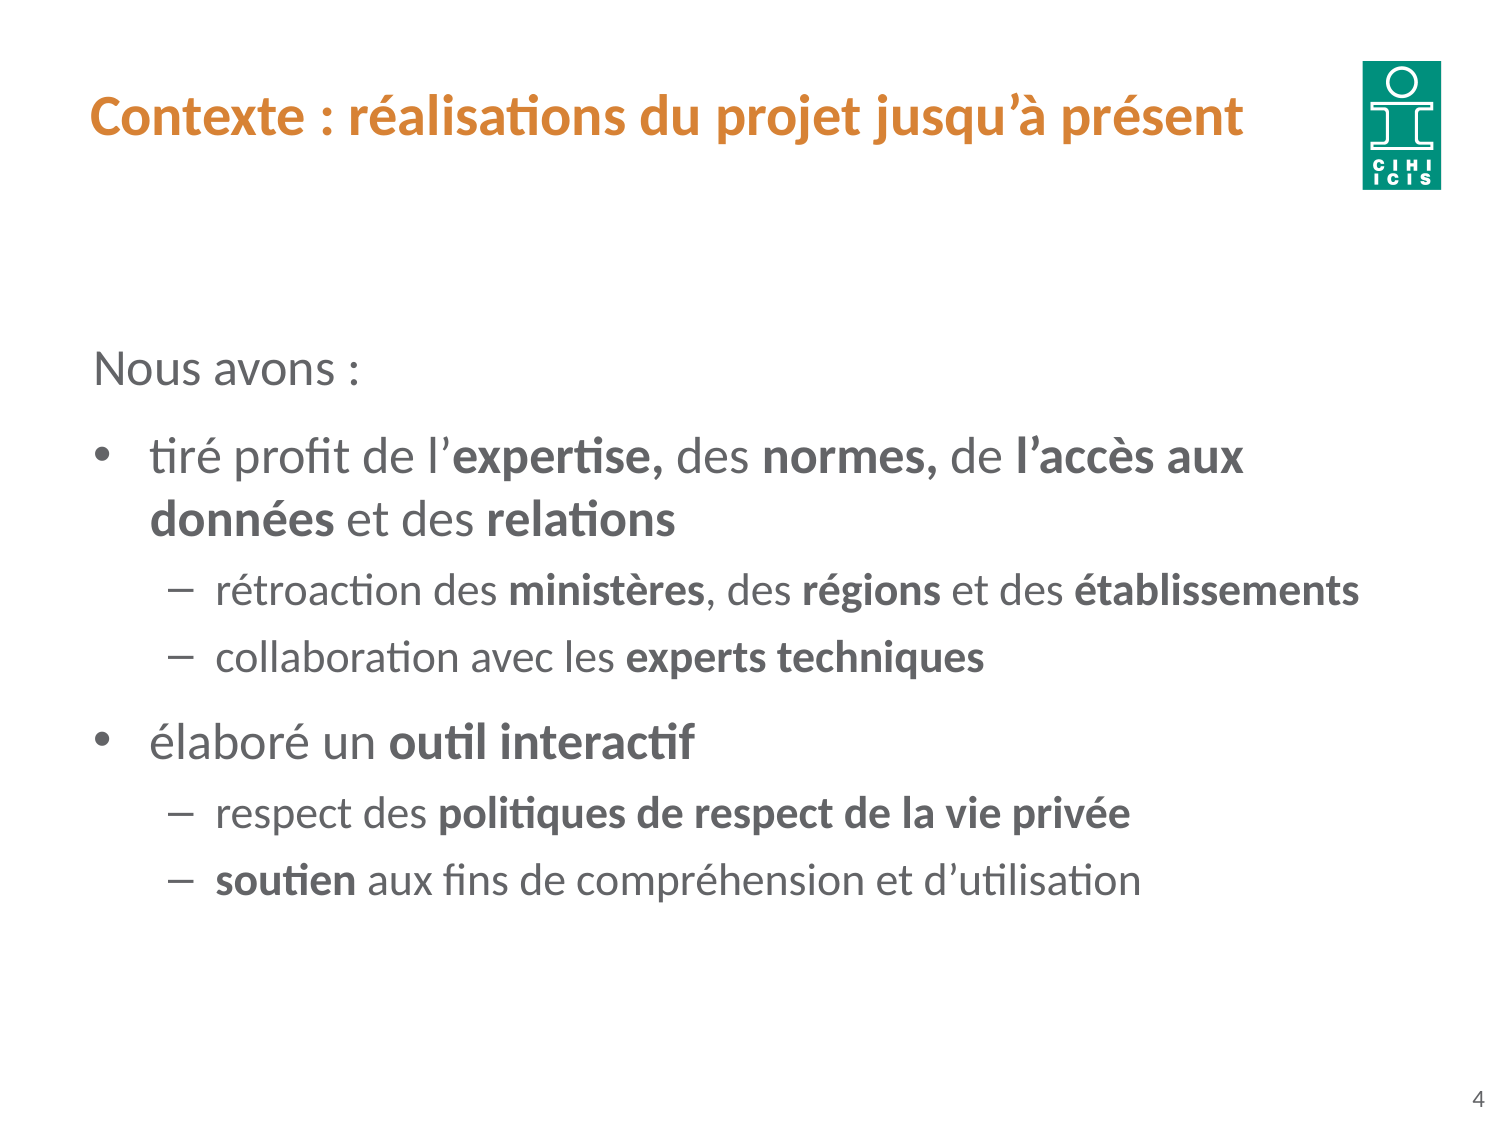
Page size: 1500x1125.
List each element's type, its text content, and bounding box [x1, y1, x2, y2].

picture [1362, 61, 1442, 190]
text_box 4 [1337, 1074, 1500, 1125]
list Nous avons : tiré profit de l’expertise, des normes, de l’accès aux données et des relations rétroaction des ministères, des régions et des établissements collaboration avec les experts techniques élaboré un outil interactif respect des politiques de respect de la vie privée soutien aux fins de compréhension et d’utilisation [78, 237, 1391, 975]
title Contexte : réalisations du projet jusqu’à présent [75, 62, 1350, 163]
